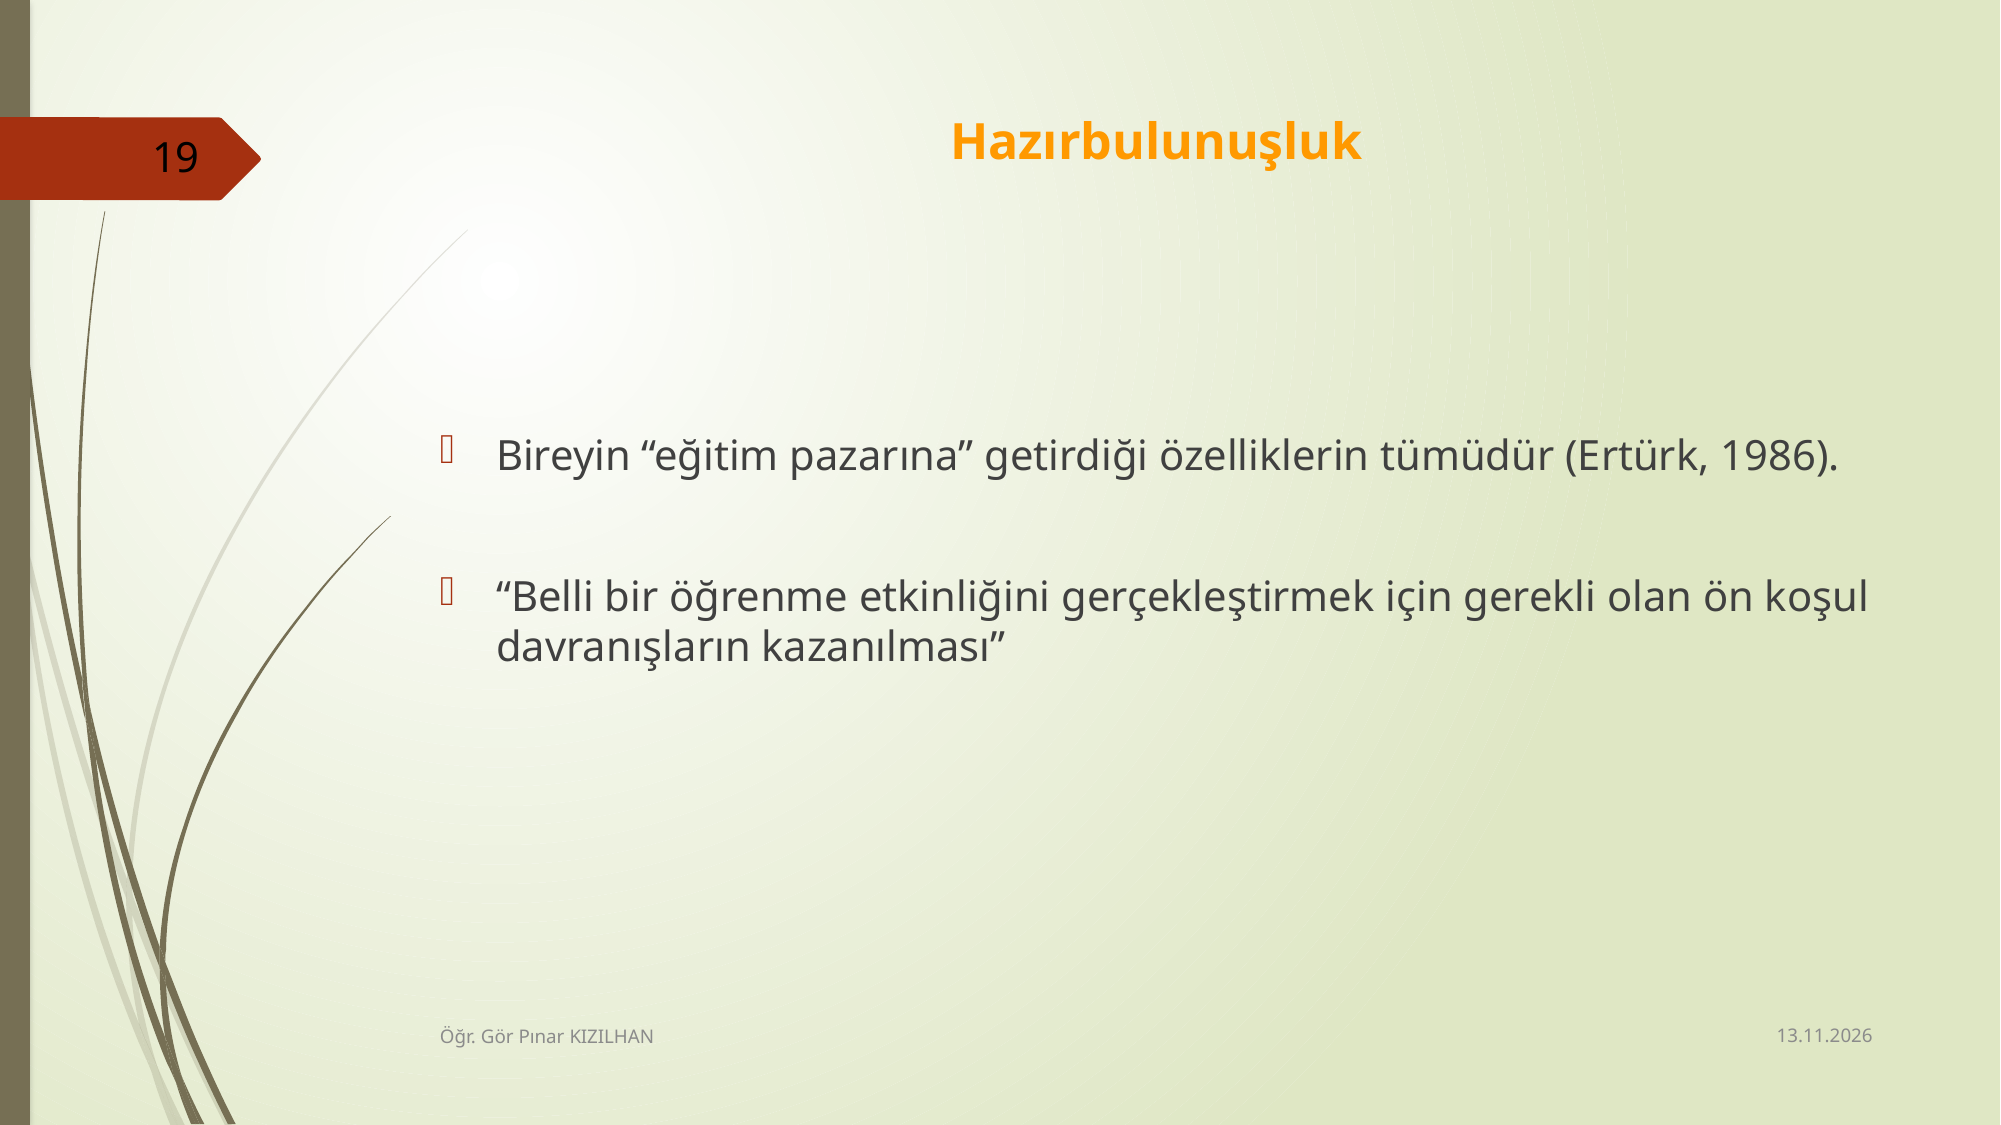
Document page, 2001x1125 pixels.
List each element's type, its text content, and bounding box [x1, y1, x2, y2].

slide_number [1699, 1005, 1888, 1067]
title Hazırbulunuşluk [425, 102, 1888, 313]
footer Öğr. Gör Pınar KIZILHAN [424, 1006, 1675, 1067]
list Bireyin “eğitim pazarına” getirdiği özelliklerin tümüdür (Ertürk, 1986). “Belli bir öğrenme etkinliğini gerçekleştirmek için gerekli olan ön koşul davranışların kazanılması” [424, 350, 1888, 970]
slide_number 19 [87, 129, 216, 190]
